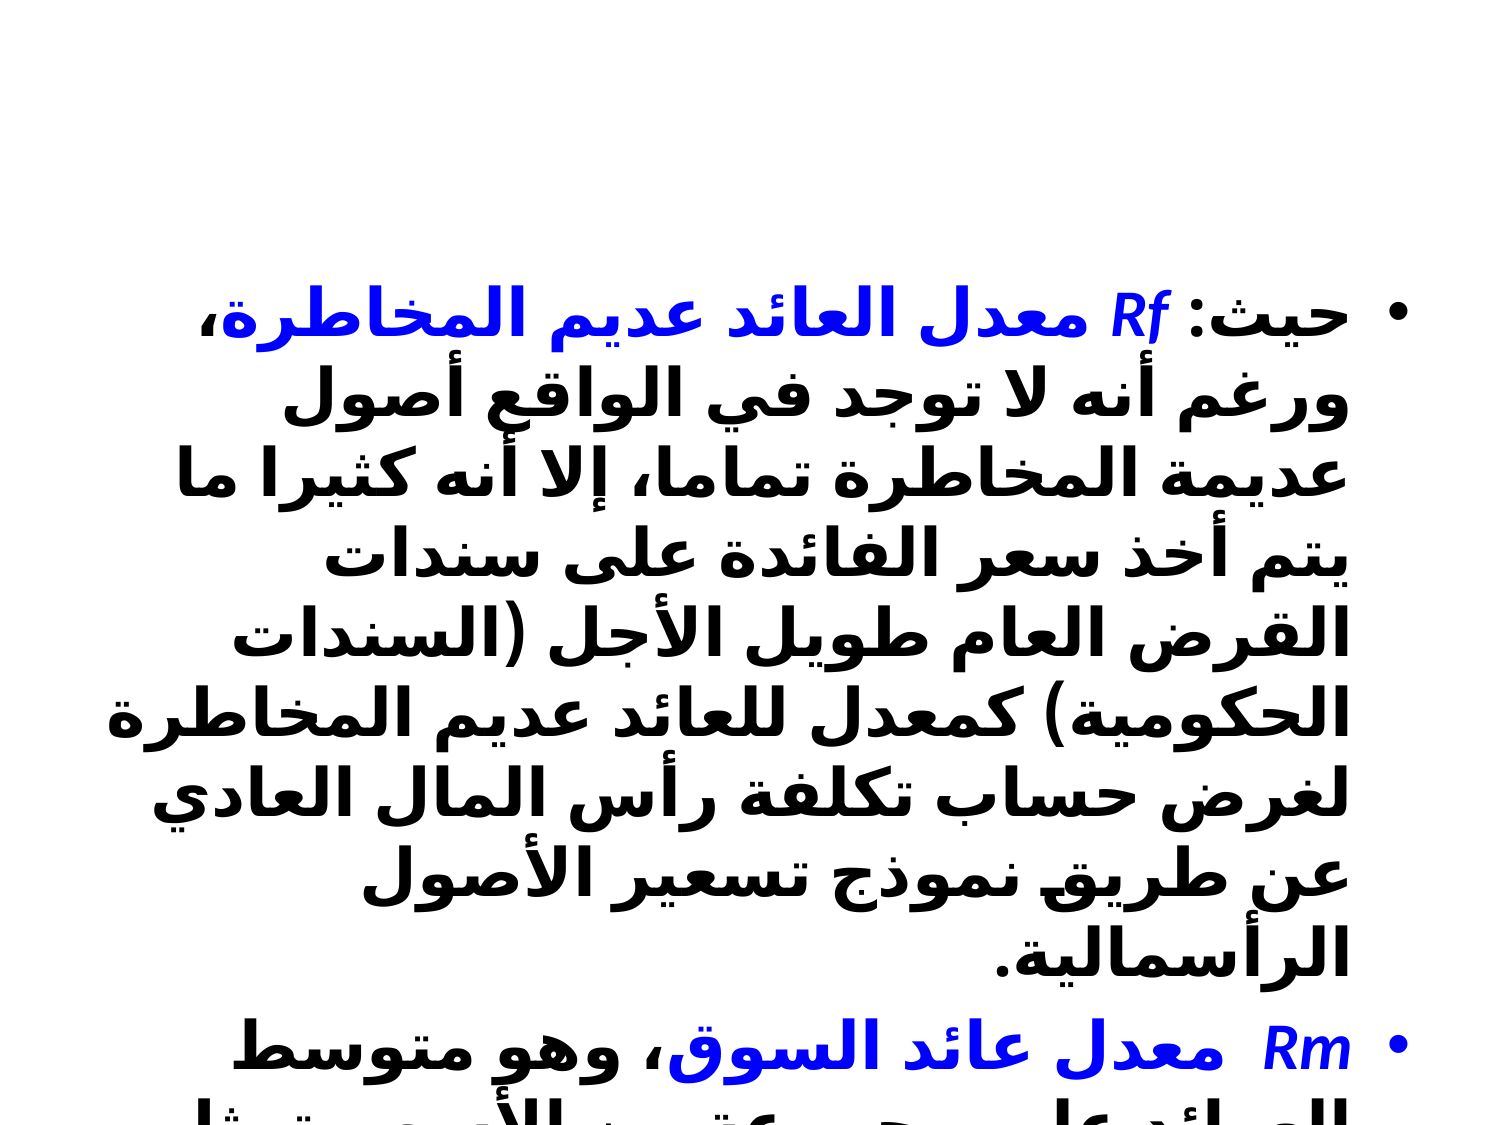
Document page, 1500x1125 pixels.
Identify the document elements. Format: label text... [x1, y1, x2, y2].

list حيث: Rf معدل العائد عديم المخاطرة، ورغم أنه لا توجد في الواقع أصول عديمة المخاطرة تماما، إلا أنه كثيرا ما يتم أخذ سعر الفائدة على سندات القرض العام طويل الأجل (السندات الحكومية) كمعدل للعائد عديم المخاطرة لغرض حساب تكلفة رأس المال العادي عن طريق نموذج تسعير الأصول الرأسمالية. Rm معدل عائد السوق، وهو متوسط العوائد على مجموعة من الأسهم تمثل إجمالي السوق على مدى فترة زمنية عادية (أي لا تكون فيها القيم مرتفعة أو منخفضة لأسباب عرضية). [75, 262, 1425, 1005]
